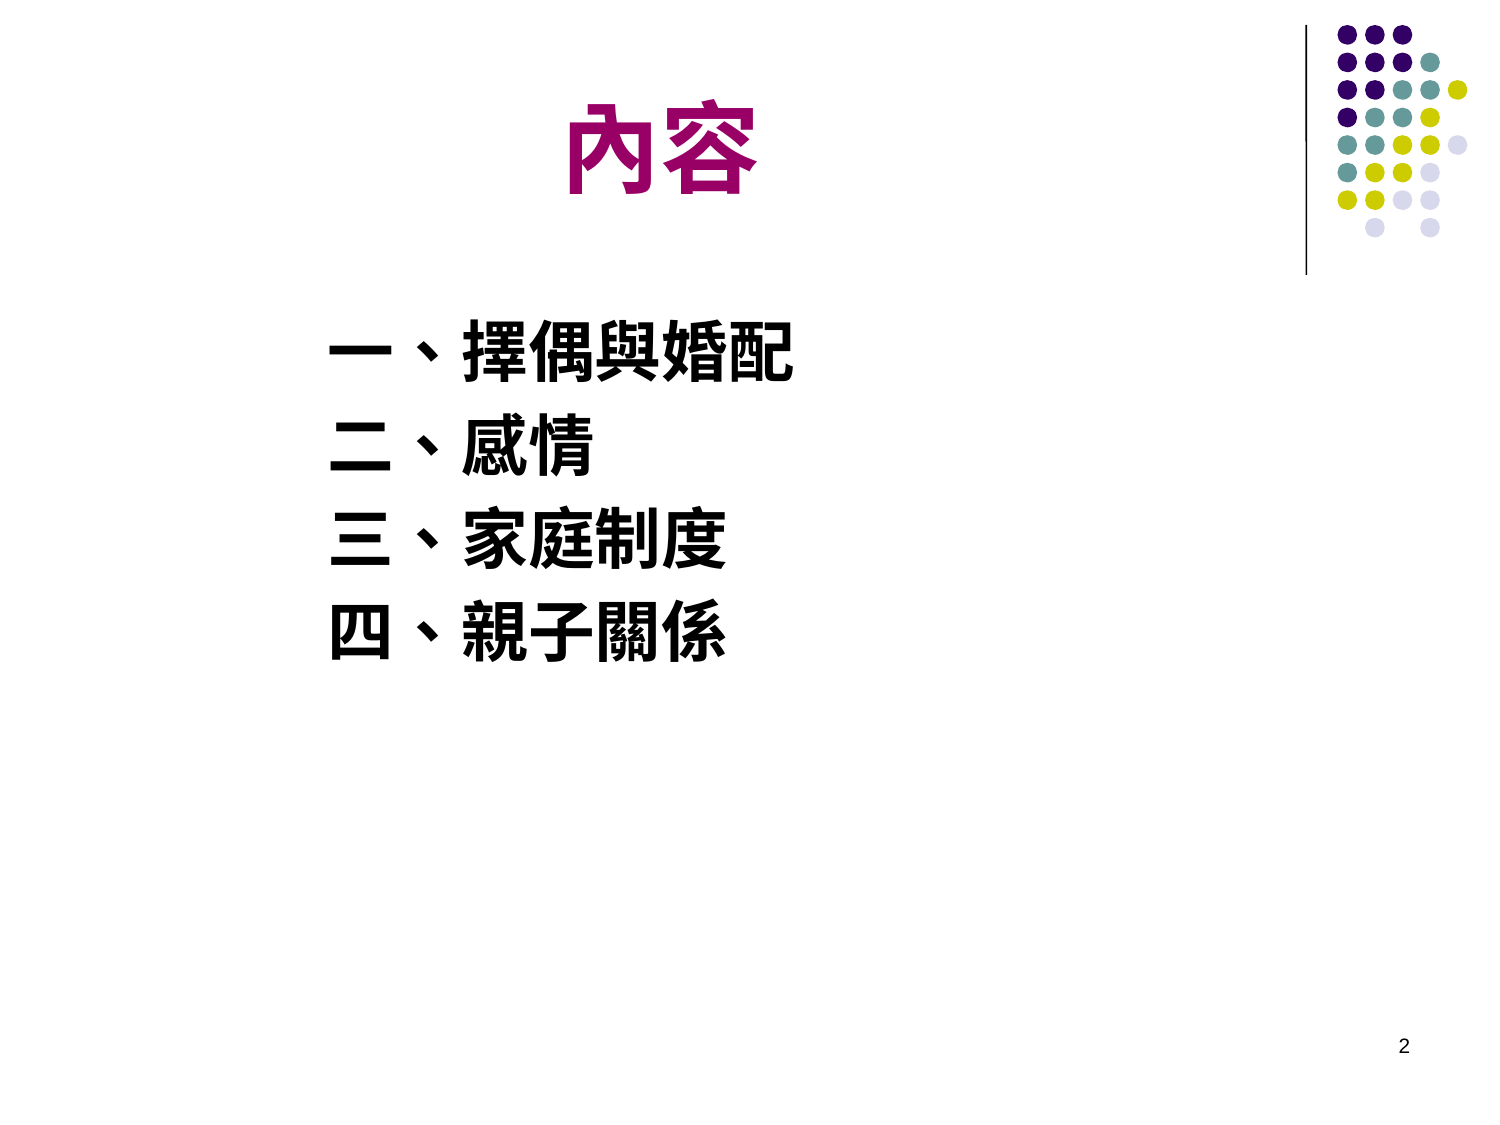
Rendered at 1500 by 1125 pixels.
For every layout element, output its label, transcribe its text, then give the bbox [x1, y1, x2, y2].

list 一、擇偶與婚配 二、感情 三、家庭制度 四、親子關係 [312, 302, 1306, 983]
slide_number 2 [1074, 1024, 1426, 1101]
title 內容 [40, 30, 1279, 213]
